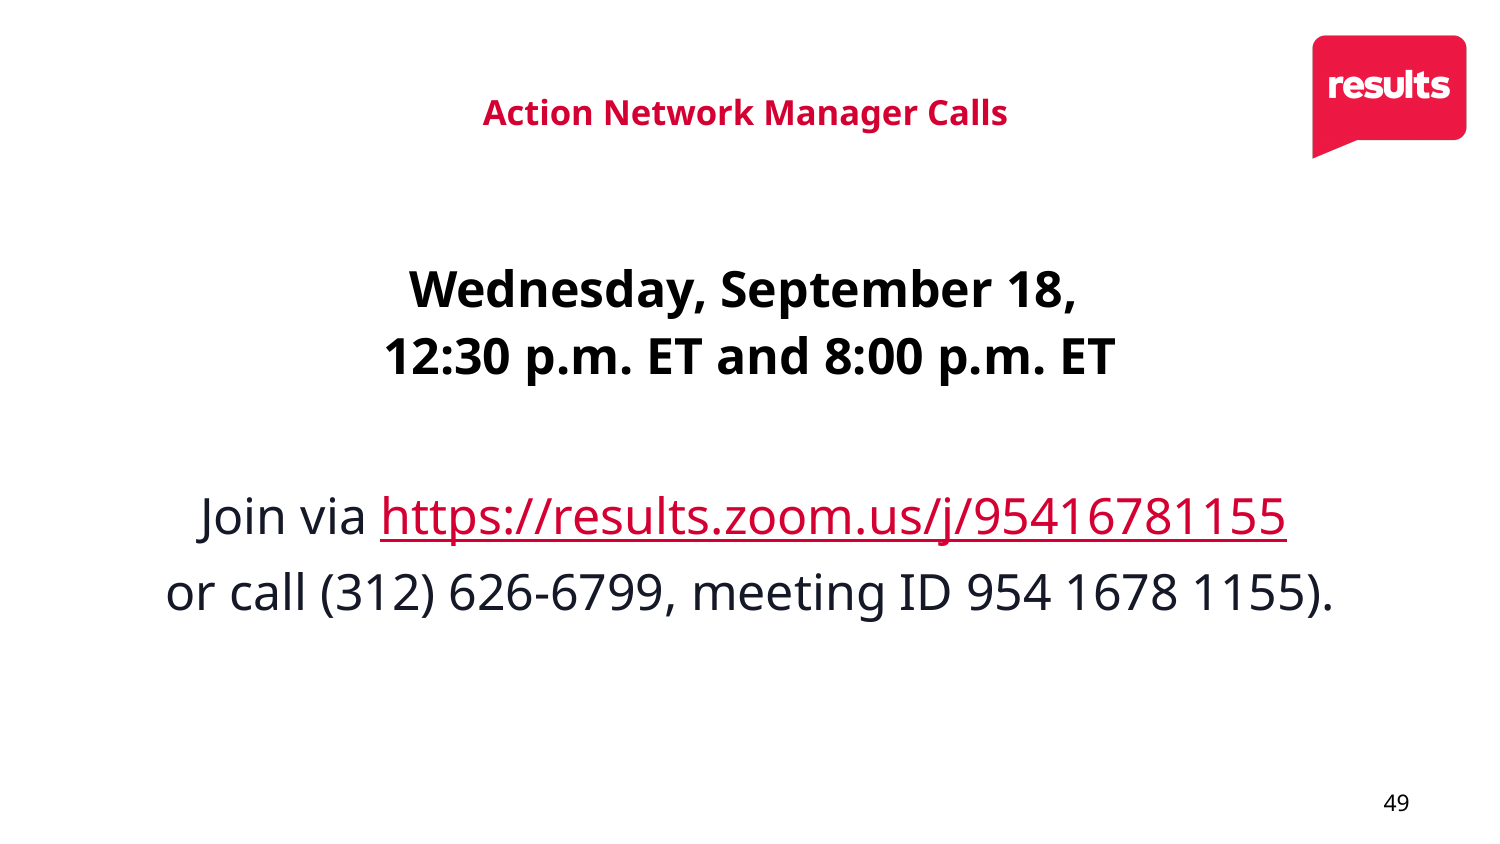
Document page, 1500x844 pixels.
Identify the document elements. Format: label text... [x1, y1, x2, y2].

title Action Network Manager Calls [142, 0, 1358, 140]
list Wednesday, September 18, 12:30 p.m. ET and 8:00 p.m. ET Join via https://results.zoom.us/j/95416781155 or call (312) 626-6799, meeting ID 954 1678 1155). [75, 140, 1425, 698]
picture [1358, 13, 1490, 175]
slide_number 49 [1074, 782, 1425, 827]
